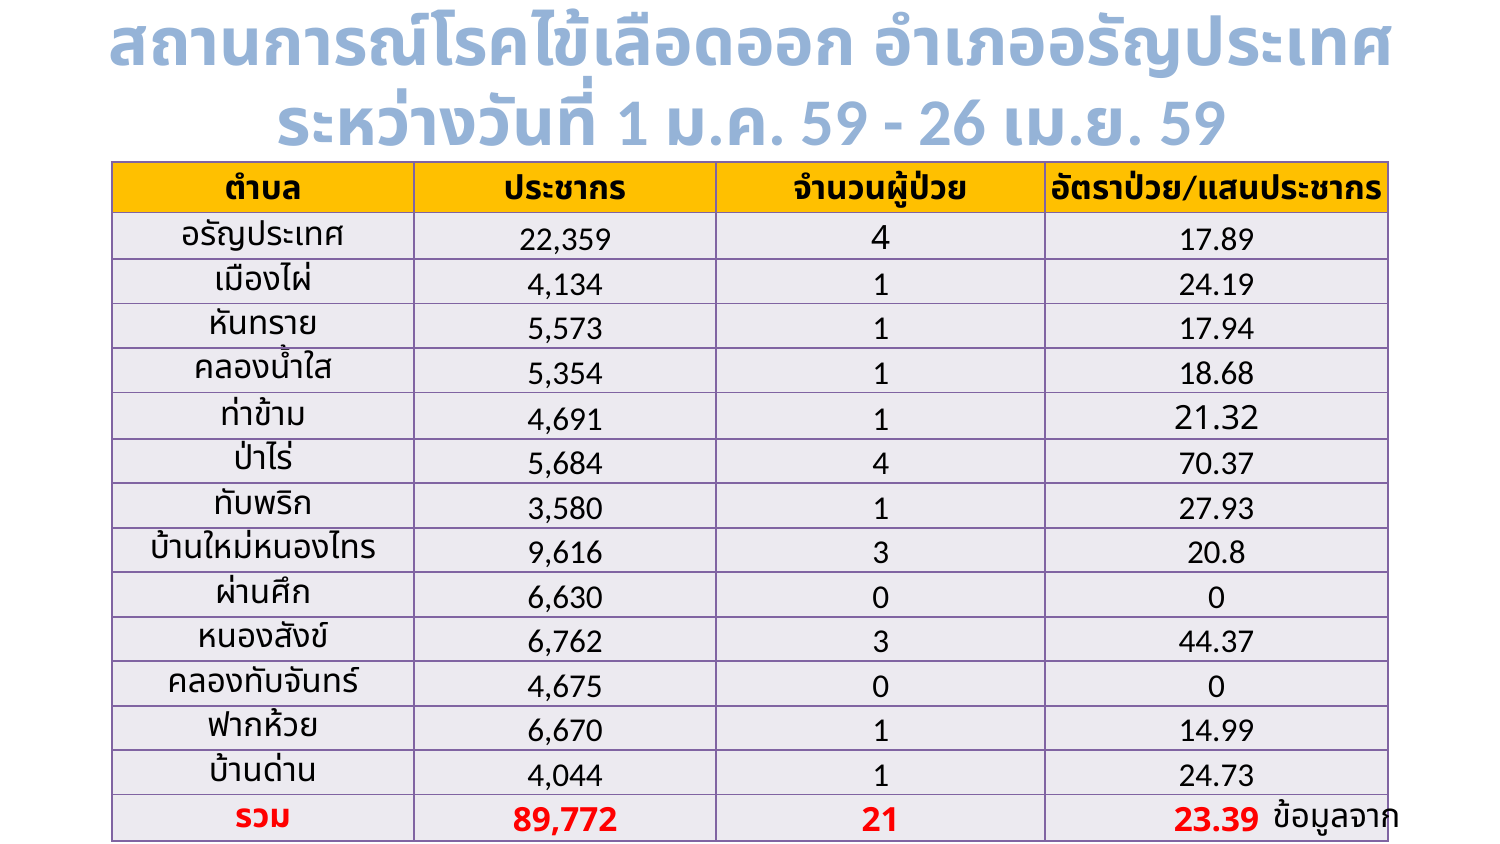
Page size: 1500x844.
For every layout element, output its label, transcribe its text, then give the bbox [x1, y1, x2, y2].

table_cell ป่าไร่ [113, 440, 413, 482]
table_cell 18.68 [1046, 349, 1387, 392]
table_cell 23.39 [1046, 795, 1257, 840]
table_cell บ้านใหม่หนองไทร [113, 529, 413, 571]
table_cell ฟากห้วย [113, 707, 413, 749]
table_cell 20.8 [1046, 529, 1387, 571]
table_cell หันทราย [113, 304, 413, 347]
table_cell 44.37 [1046, 618, 1387, 660]
table_cell 4,675 [415, 662, 715, 705]
table_cell 1 [717, 349, 1044, 392]
table_cell 1 [717, 304, 1044, 347]
table_cell 0 [1046, 662, 1387, 705]
table_cell 0 [1046, 573, 1387, 616]
table_cell คลองทับจันทร์ [113, 662, 413, 705]
table_cell 6,630 [415, 573, 715, 616]
table_cell อรัญประเทศ [113, 213, 413, 258]
table_header อัตราป่วย/แสนประชากร [1046, 163, 1387, 212]
table_cell 1 [717, 393, 1044, 438]
table_cell ท่าข้าม [113, 393, 413, 438]
table_cell 17.89 [1046, 213, 1387, 258]
table_cell 70.37 [1046, 440, 1387, 482]
table_cell 4,134 [415, 260, 715, 303]
table_header จำนวนผู้ป่วย [717, 163, 1044, 212]
table_cell 4,044 [415, 751, 715, 794]
table_cell 5,573 [415, 304, 715, 347]
table_cell 4,691 [415, 393, 715, 438]
table_cell 1 [717, 260, 1044, 303]
table_header ตำบล [113, 163, 413, 212]
table_cell 0 [717, 573, 1044, 616]
table_cell 9,616 [415, 529, 715, 571]
table_cell 1 [717, 751, 1044, 794]
table_cell คลองน้ำใส [113, 349, 413, 392]
table_cell 6,670 [415, 707, 715, 749]
table_cell รวม [113, 795, 413, 840]
title สถานการณ์โรคไข้เลือดออก อำเภออรัญประเทศ ระหว่างวันที่ 1 ม.ค. 59 - 26 เม.ย. 59 [76, 8, 1427, 149]
table_cell 4 [717, 213, 1044, 258]
table_cell 24.73 [1046, 751, 1387, 794]
table_cell 27.93 [1046, 484, 1387, 527]
table_header ประชากร [415, 163, 715, 212]
table_cell 3 [717, 618, 1044, 660]
table_cell 5,684 [415, 440, 715, 482]
table_cell 6,762 [415, 618, 715, 660]
table_cell เมืองไผ่ [113, 260, 413, 303]
table_cell 21.32 [1046, 393, 1387, 438]
table_cell ทับพริก [113, 484, 413, 527]
table_cell 5,354 [415, 349, 715, 392]
table_cell หนองสังข์ [113, 618, 413, 660]
table_cell 24.19 [1046, 260, 1387, 303]
table_cell 17.94 [1046, 304, 1387, 347]
table_cell 14.99 [1046, 707, 1387, 749]
table_cell 21 [717, 795, 1044, 840]
table_cell 1 [717, 484, 1044, 527]
table_cell 4 [717, 440, 1044, 482]
table_cell 1 [717, 707, 1044, 749]
table_cell 3,580 [415, 484, 715, 527]
table_cell 0 [717, 662, 1044, 705]
table_cell ผ่านศึก [113, 573, 413, 616]
table_cell 89,772 [415, 795, 715, 840]
text_box ข้อมูลจาก R506 [1257, 786, 1483, 844]
table_cell 3 [717, 529, 1044, 571]
table_cell บ้านด่าน [113, 751, 413, 794]
table_cell 22,359 [415, 213, 715, 258]
